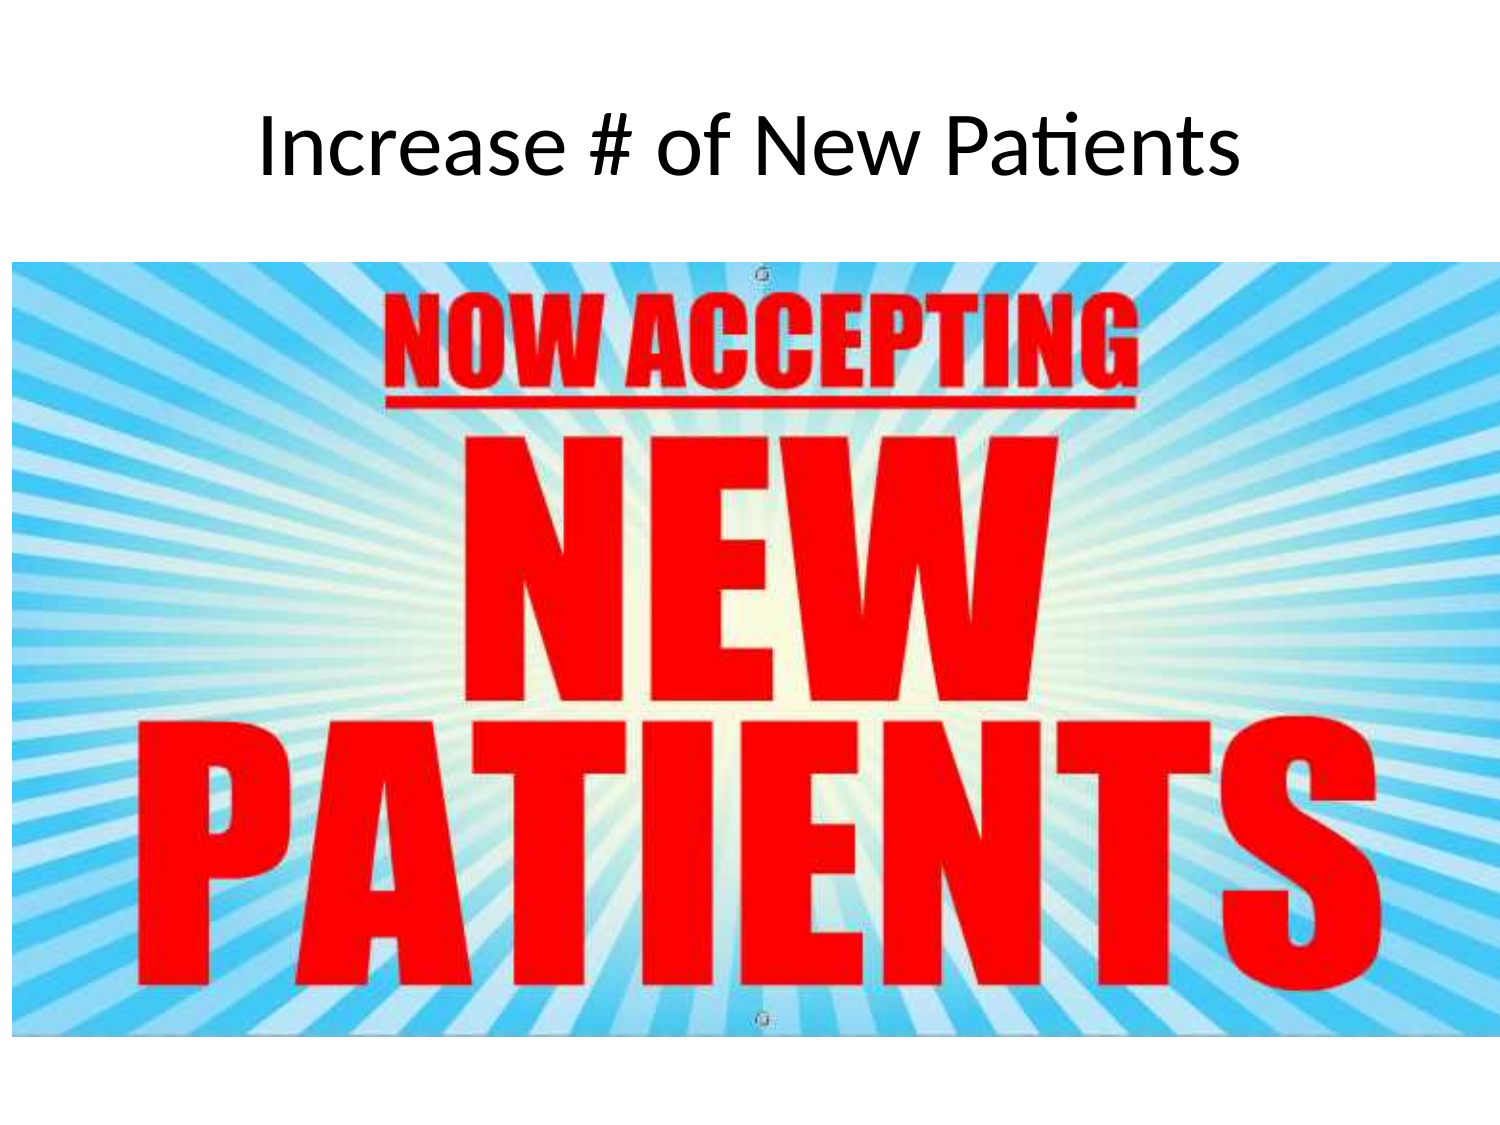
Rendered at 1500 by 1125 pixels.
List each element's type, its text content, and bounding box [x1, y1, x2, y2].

picture [12, 262, 1500, 1037]
title Increase # of New Patients [75, 45, 1425, 233]
